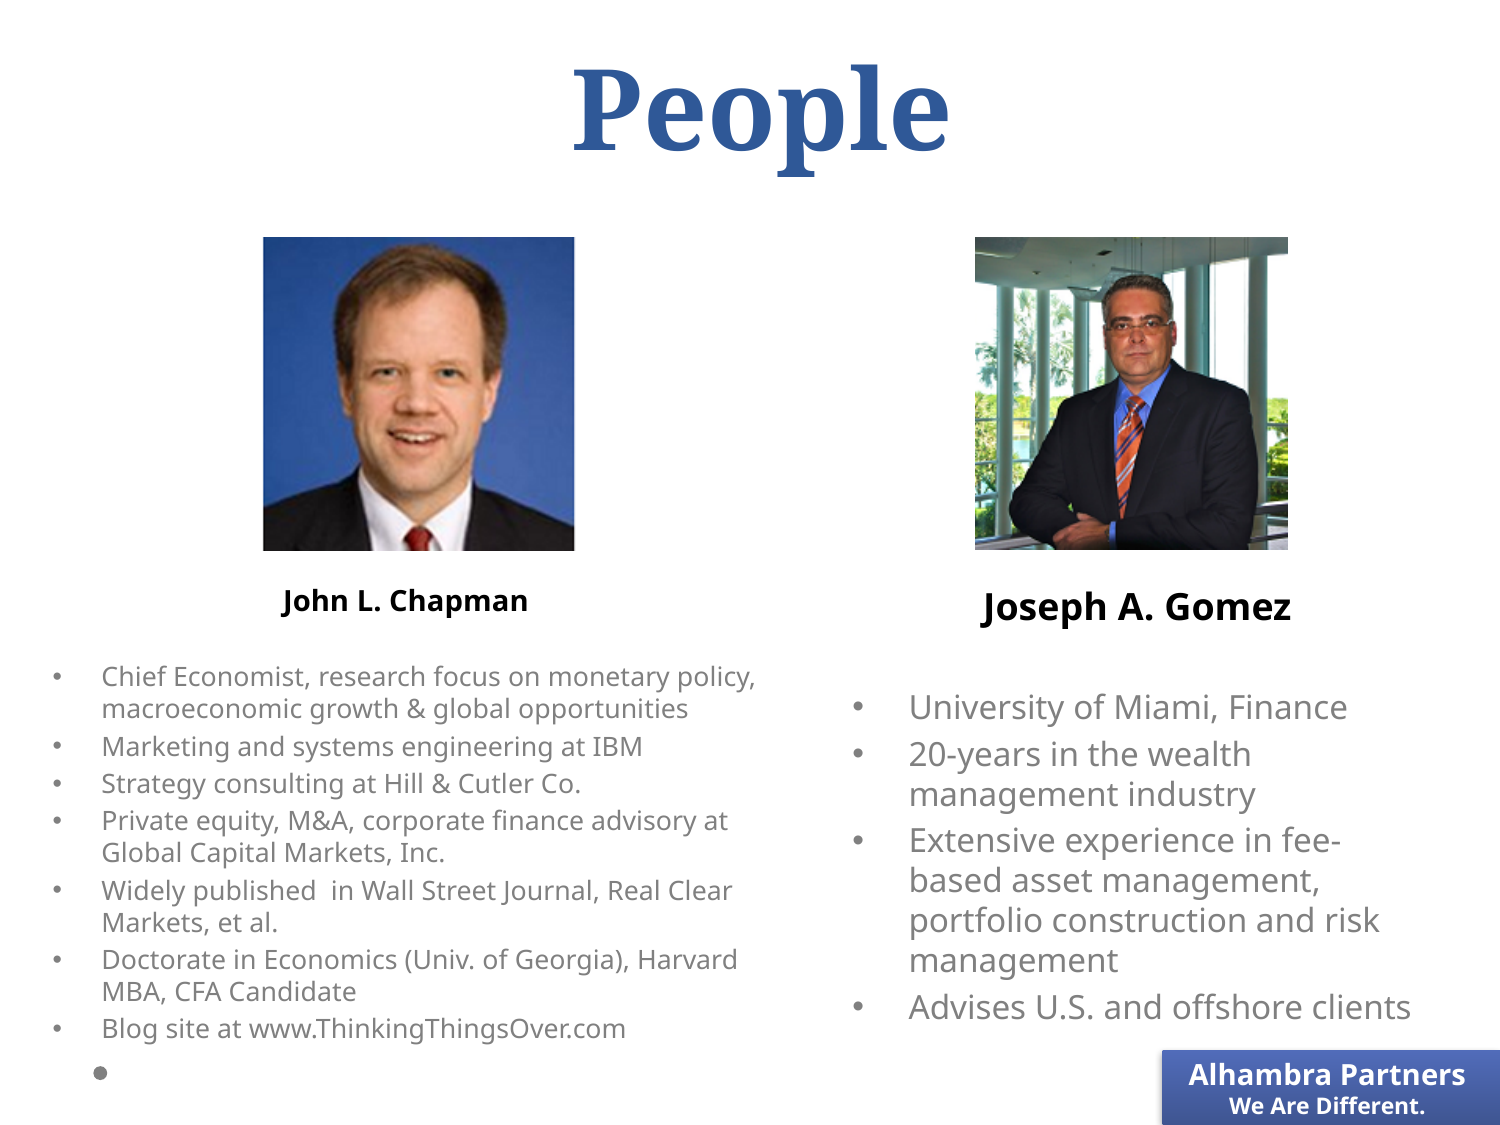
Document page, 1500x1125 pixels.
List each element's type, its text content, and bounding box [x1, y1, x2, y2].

footer Alhambra Partners We Are Different. [1162, 1050, 1500, 1125]
picture [262, 237, 576, 551]
list John L. Chapman Chief Economist, research focus on monetary policy, macroeconomic growth & global opportunities Marketing and systems engineering at IBM Strategy consulting at Hill & Cutler Co. Private equity, M&A, corporate finance advisory at Global Capital Markets, Inc. Widely published in Wall Street Journal, Real Clear Markets, et al. Doctorate in Economics (Univ. of Georgia), Harvard MBA, CFA Candidate Blog site at www.ThinkingThingsOver.com [37, 575, 775, 1088]
title People [87, 0, 1438, 225]
text_box Joseph A. Gomez University of Miami, Finance 20-years in the wealth management industry Extensive experience in fee-based asset management, portfolio construction and risk management Advises U.S. and offshore clients [837, 575, 1438, 1034]
picture [974, 237, 1288, 551]
